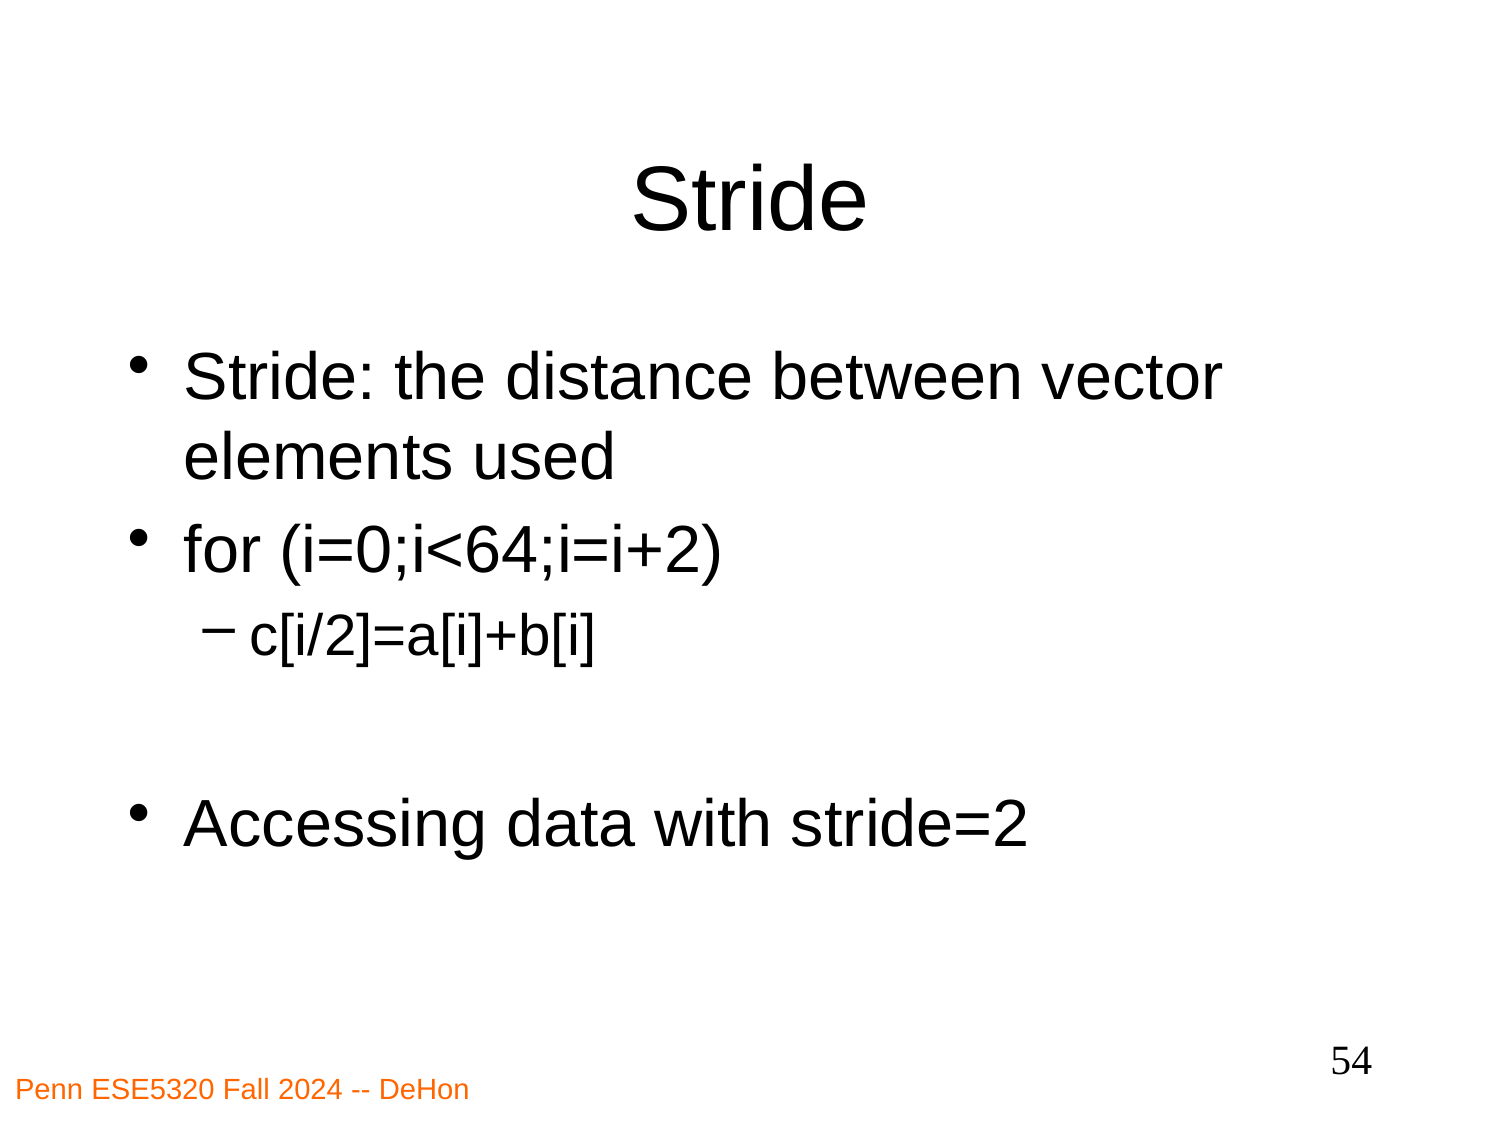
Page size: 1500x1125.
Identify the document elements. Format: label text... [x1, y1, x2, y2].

list Stride: the distance between vector elements used for (i=0;i<64;i=i+2) c[i/2]=a[i]+b[i] Accessing data with stride=2 [112, 324, 1388, 1001]
slide_number 54 [1074, 1024, 1388, 1101]
title Stride [112, 99, 1388, 288]
slide_number Penn ESE5320 Fall 2024 -- DeHon [0, 1062, 688, 1125]
